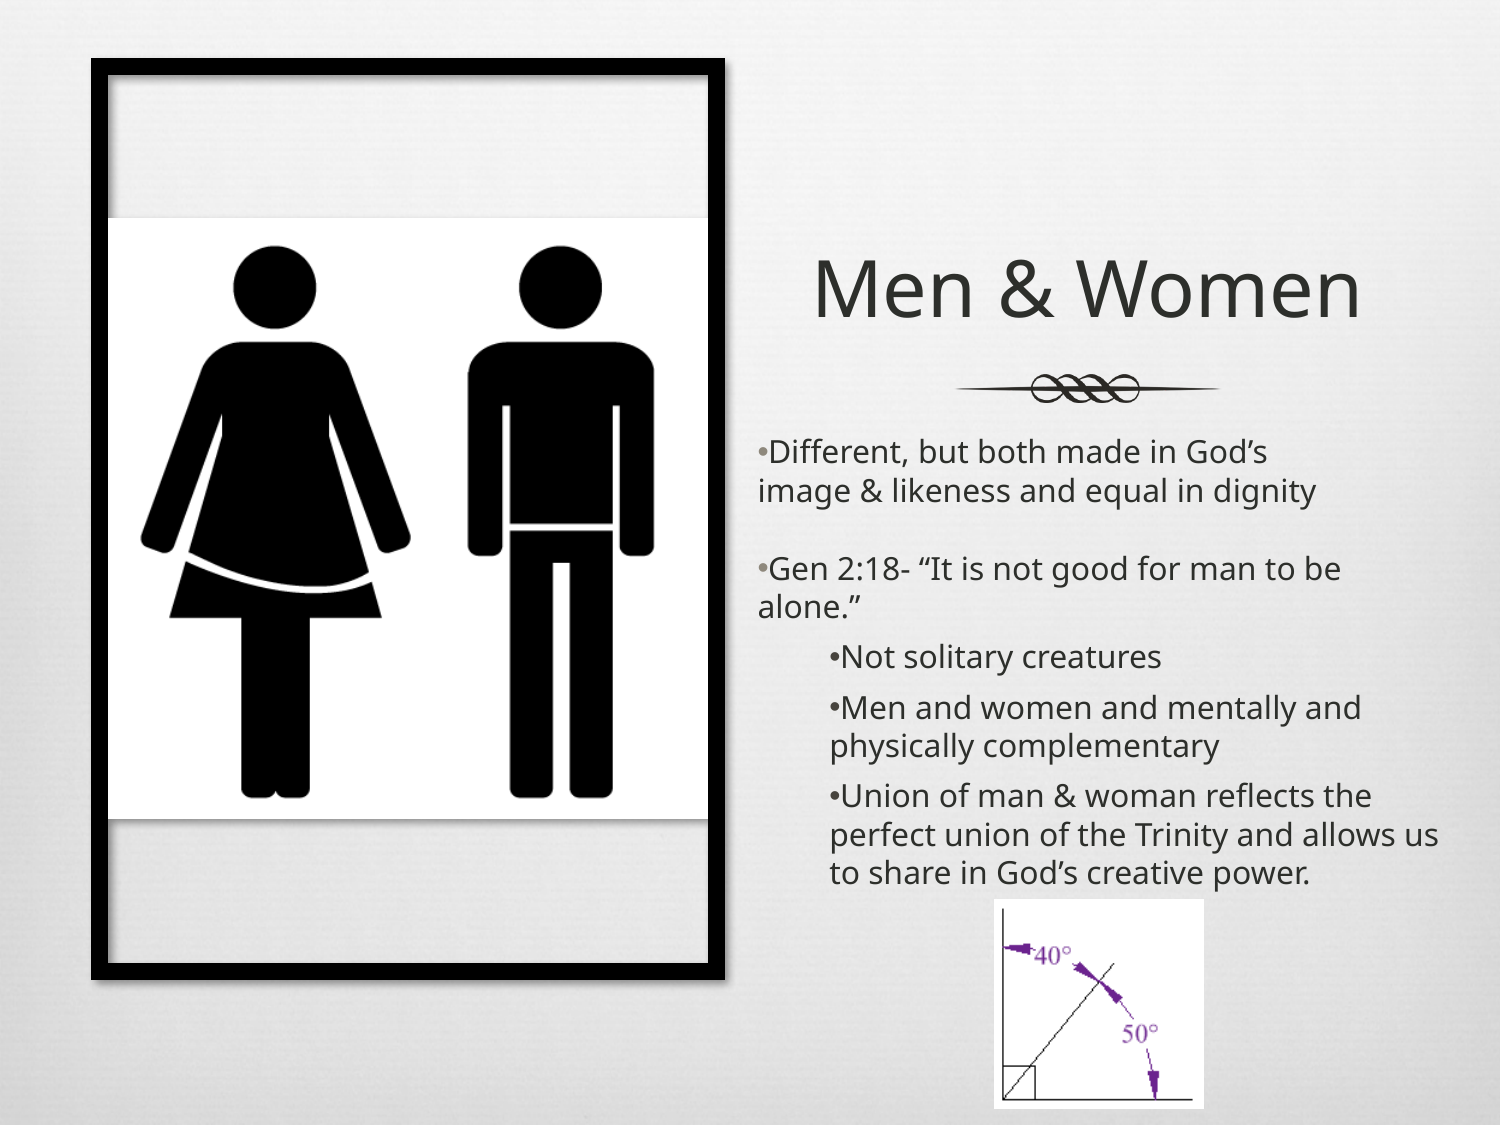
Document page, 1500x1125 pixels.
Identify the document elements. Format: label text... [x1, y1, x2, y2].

title Men & Women [787, 149, 1388, 341]
picture [952, 374, 1223, 403]
list Different, but both made in God’s image & likeness and equal in dignity Gen 2:18- “It is not good for man to be alone.” Not solitary creatures Men and women and mentally and physically complementary Union of man & woman reflects the perfect union of the Trinity and allows us to share in God’s creative power. [742, 424, 1461, 900]
picture [994, 899, 1204, 1109]
picture [107, 74, 709, 964]
